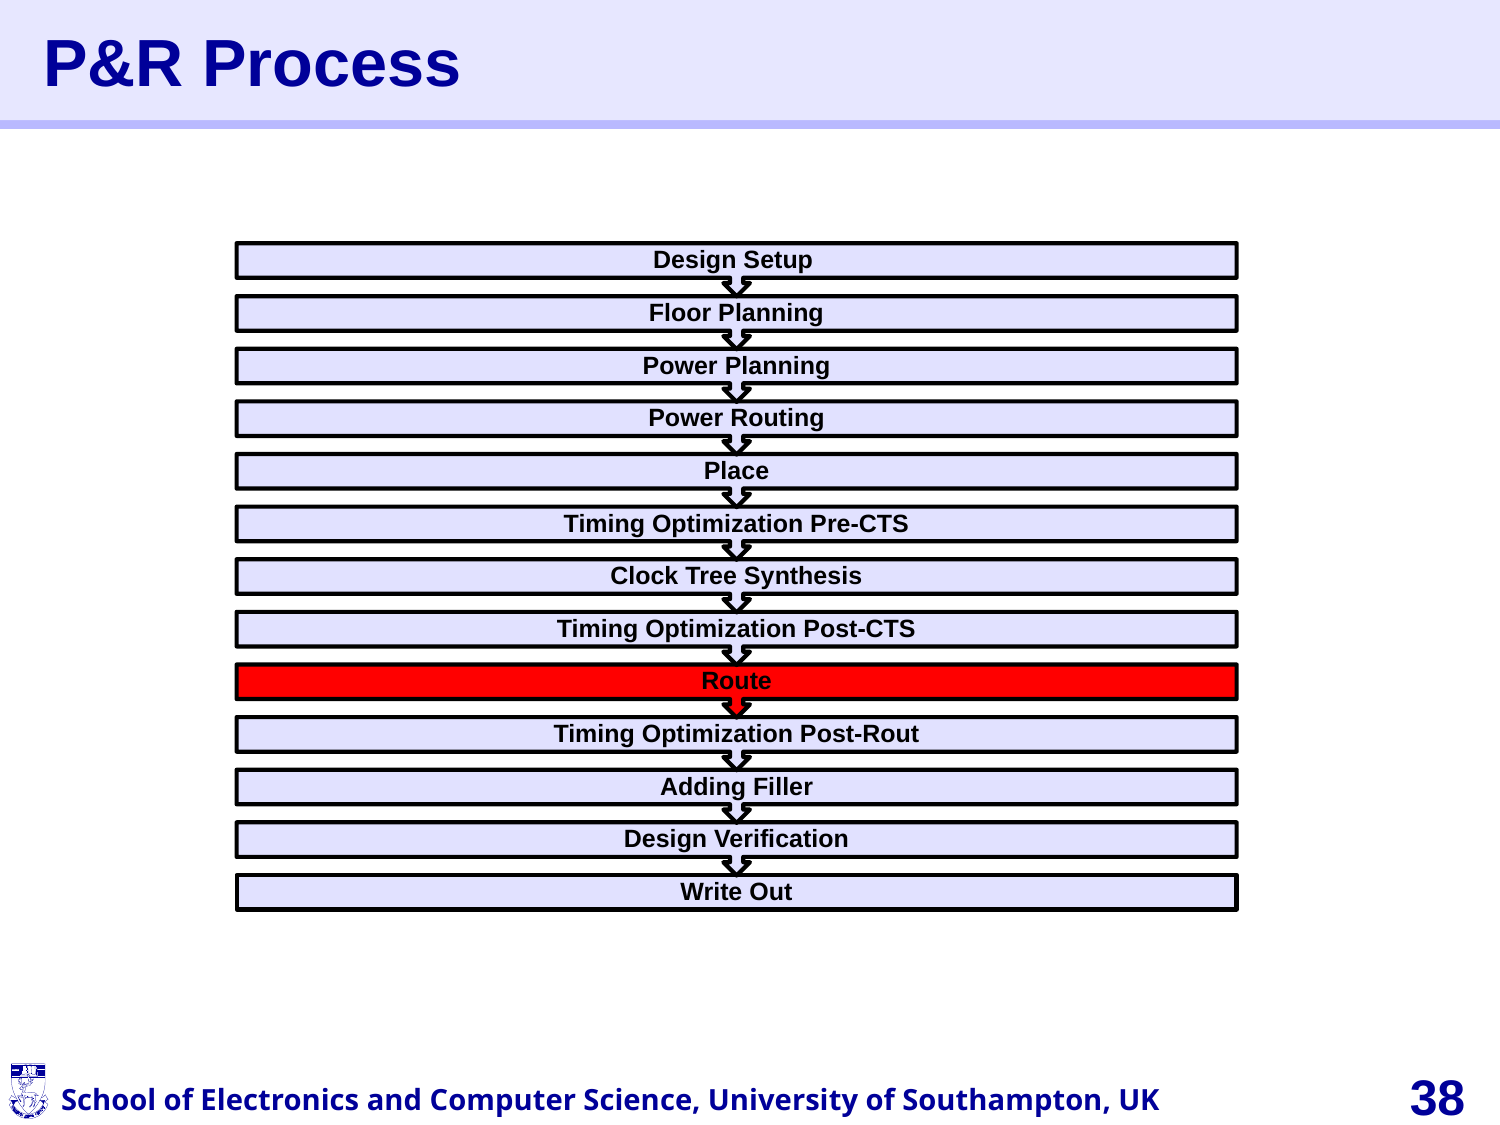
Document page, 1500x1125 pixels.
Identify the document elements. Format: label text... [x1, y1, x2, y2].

title P&R Process [0, 0, 1500, 121]
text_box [236, 242, 1237, 911]
